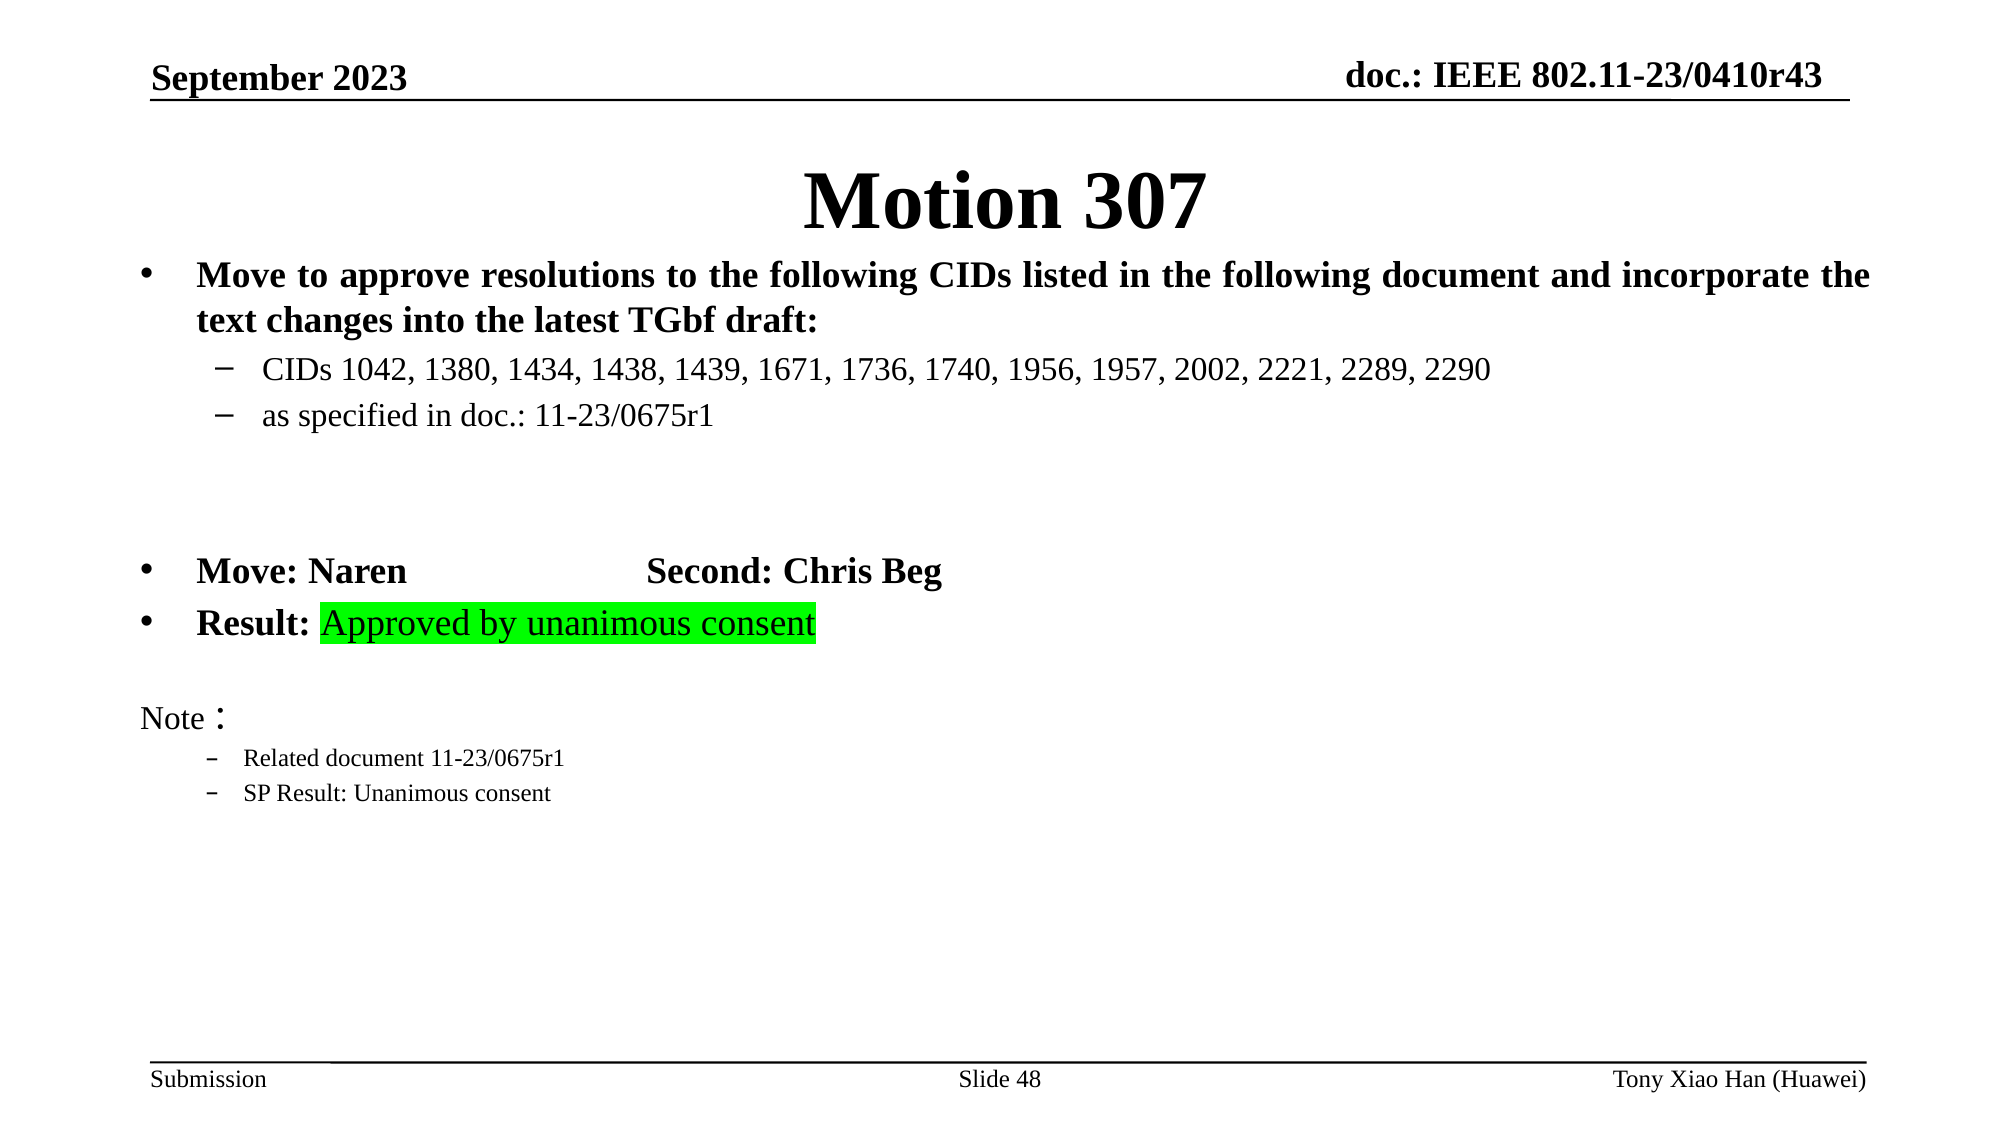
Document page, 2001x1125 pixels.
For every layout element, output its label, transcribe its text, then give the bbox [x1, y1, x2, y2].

text_box Motion 307 [368, 137, 1644, 212]
text_box Move to approve resolutions to the following CIDs listed in the following document and incorporate the text changes into the latest TGbf draft: CIDs 1042, 1380, 1434, 1438, 1439, 1671, 1736, 1740, 1956, 1957, 2002, 2221, 2289, 2290 as specified in doc.: 11-23/0675r1 Move: Naren Second: Chris Beg Result: Approved by unanimous consent Note： Related document 11-23/0675r1 SP Result: Unanimous consent [125, 212, 1888, 900]
